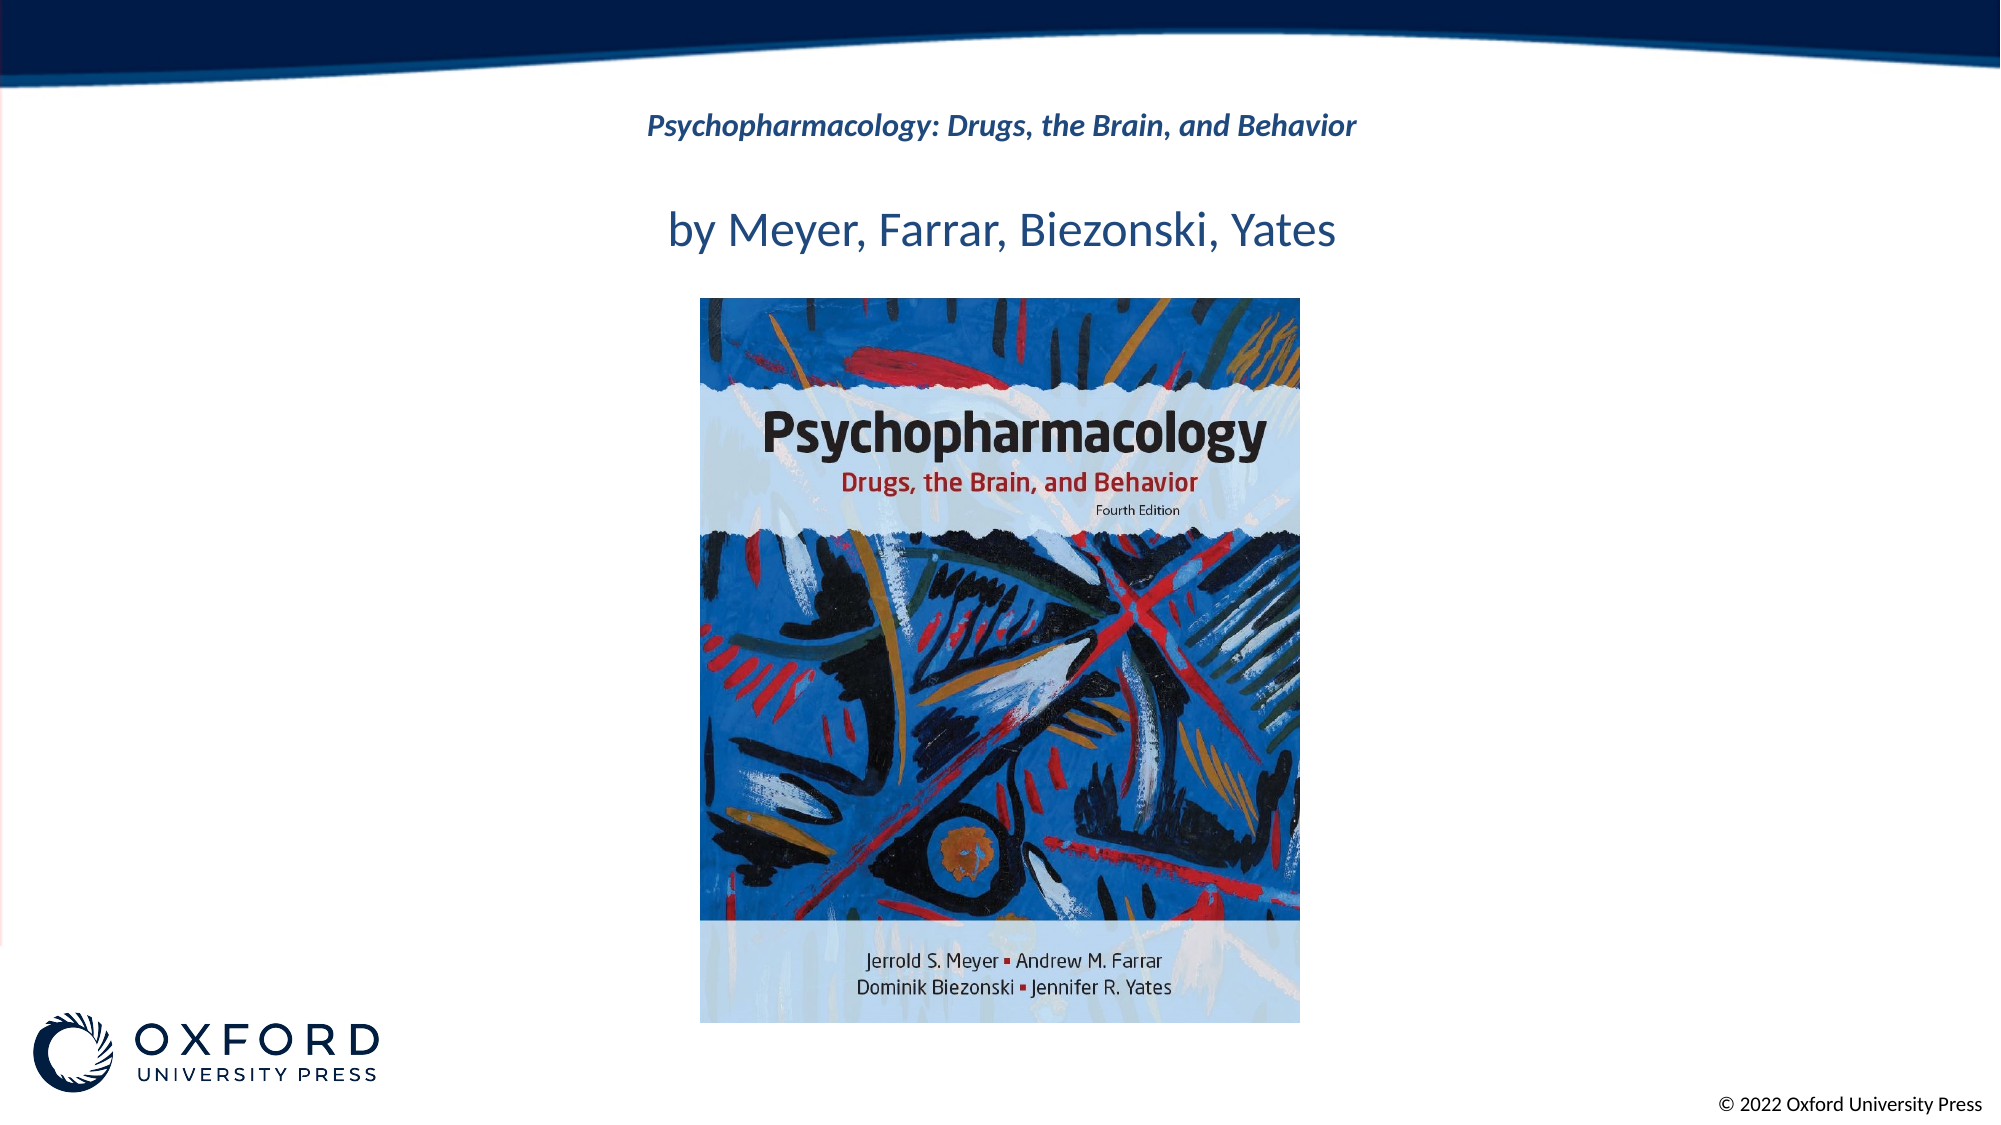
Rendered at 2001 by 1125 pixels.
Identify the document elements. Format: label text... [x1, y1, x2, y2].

list by Meyer, Farrar, Biezonski, Yates [73, 189, 1931, 268]
title Psychopharmacology: Drugs, the Brain, and Behavior [73, 96, 1931, 189]
picture [0, 0, 2000, 1125]
